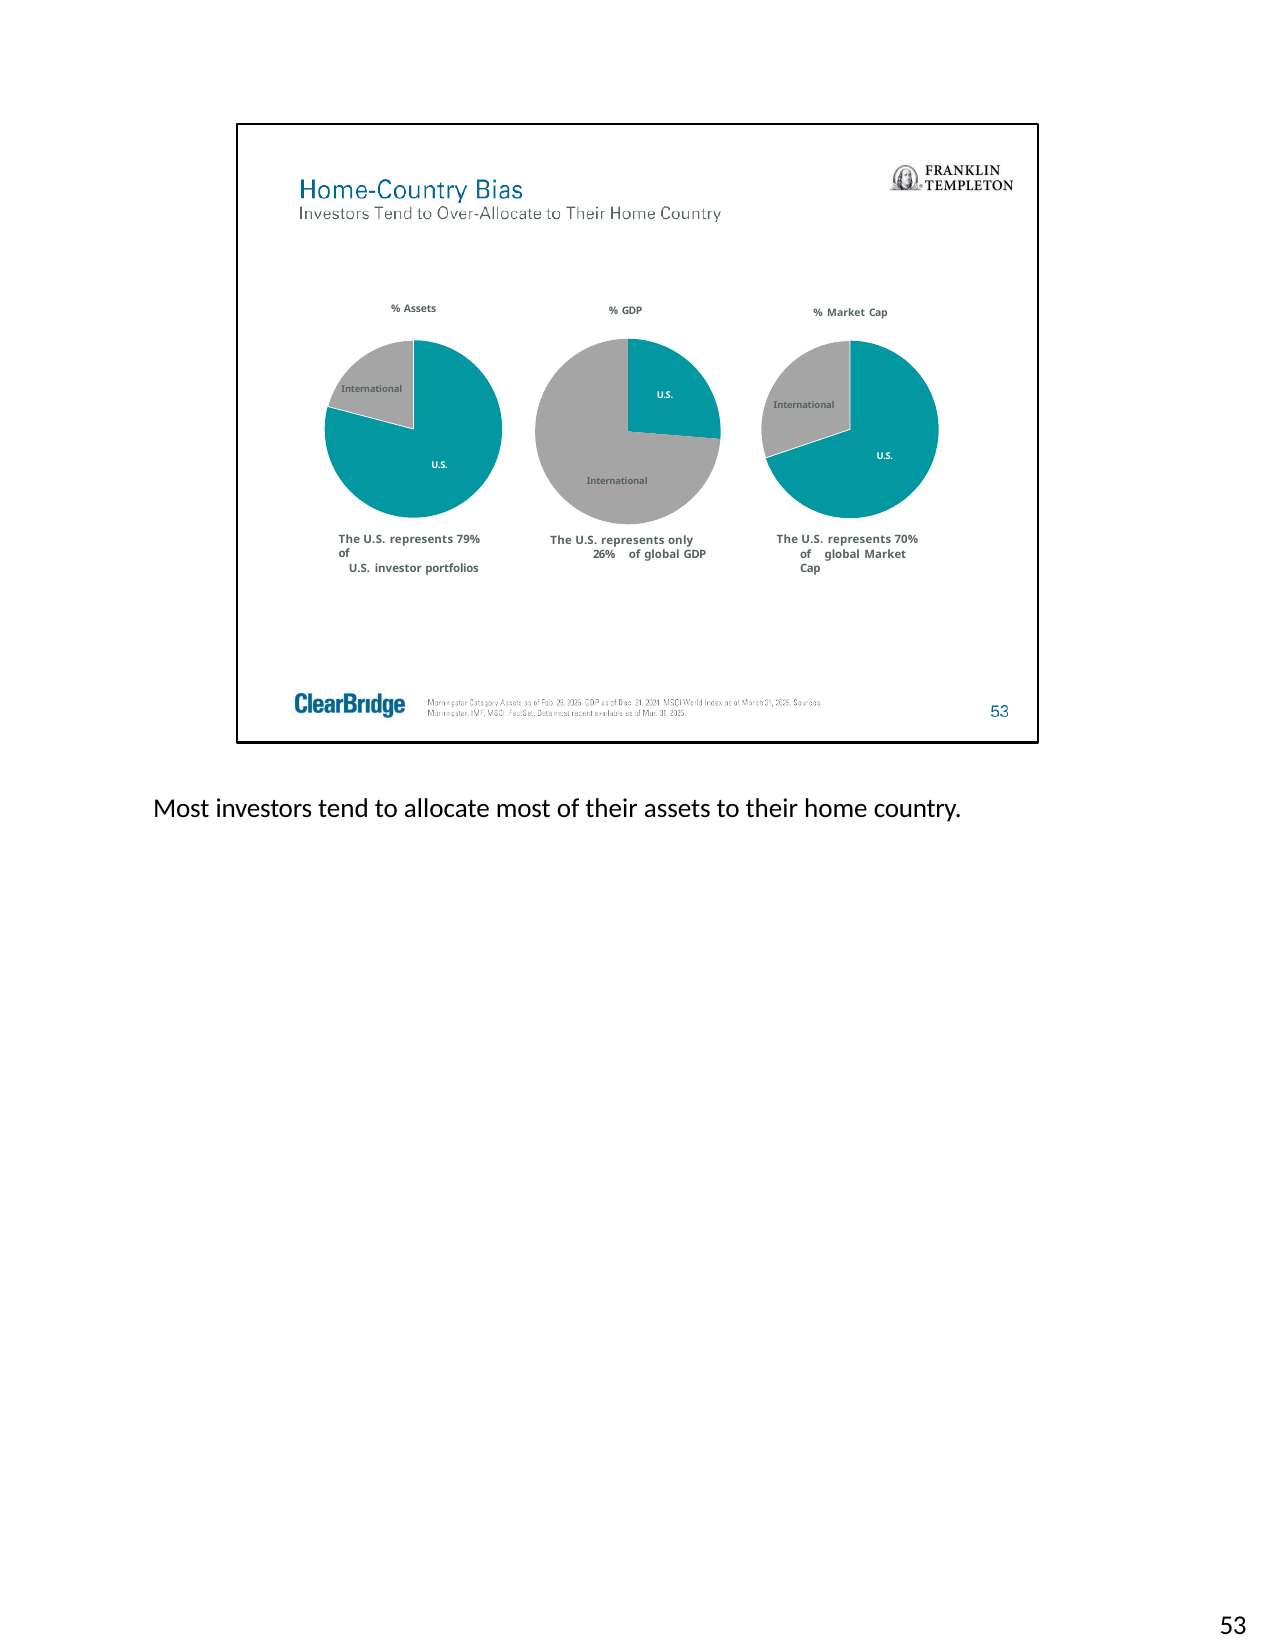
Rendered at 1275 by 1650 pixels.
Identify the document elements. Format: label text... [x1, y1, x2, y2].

text_box [236, 123, 1038, 743]
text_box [324, 339, 503, 519]
picture [300, 206, 721, 223]
text_box Most investors tend to allocate most of their assets to their home country. [151, 788, 976, 823]
picture [300, 179, 522, 203]
picture [991, 704, 1009, 718]
picture [889, 163, 1014, 192]
picture [427, 699, 822, 718]
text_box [760, 340, 939, 519]
picture [289, 689, 411, 722]
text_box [534, 338, 721, 525]
slide_number 71 [1212, 1611, 1256, 1650]
